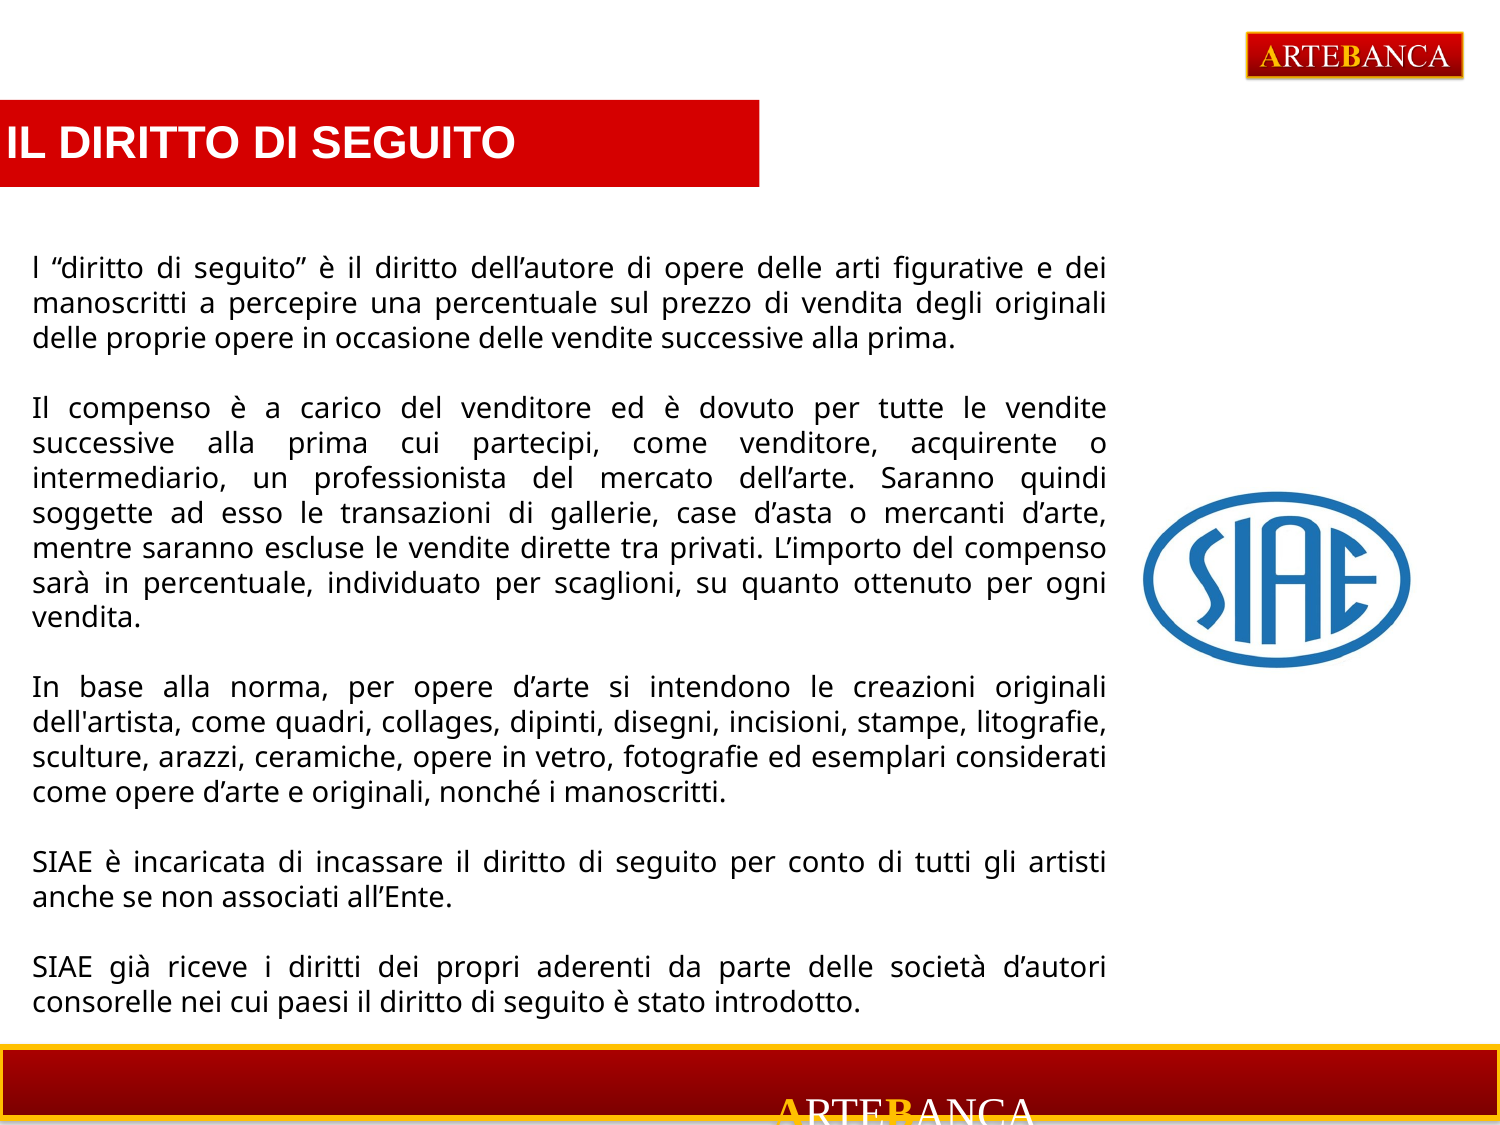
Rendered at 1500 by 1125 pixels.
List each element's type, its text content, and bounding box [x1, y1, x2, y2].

title IL DIRITTO DI SEGUITO [0, 99, 760, 187]
picture [1237, 24, 1474, 100]
text_box l “diritto di seguito” è il diritto dell’autore di opere delle arti figurative e dei manoscritti a percepire una percentuale sul prezzo di vendita degli originali delle proprie opere in occasione delle vendite successive alla prima. Il compenso è a carico del venditore ed è dovuto per tutte le vendite successive alla prima cui partecipi, come venditore, acquirente o intermediario, un professionista del mercato dell’arte. Saranno quindi soggette ad esso le transazioni di gallerie, case d’asta o mercanti d’arte, mentre saranno escluse le vendite dirette tra privati. L’importo del compenso sarà in percentuale, individuato per scaglioni, su quanto ottenuto per ogni vendita. In base alla norma, per opere d’arte si intendono le creazioni originali dell'artista, come quadri, collages, dipinti, disegni, incisioni, stampe, litografie, sculture, arazzi, ceramiche, opere in vetro, fotografie ed esemplari considerati come opere d’arte e originali, nonché i manoscritti. SIAE è incaricata di incassare il diritto di seguito per conto di tutti gli artisti anche se non associati all’Ente. SIAE già riceve i diritti dei propri aderenti da parte delle società d’autori consorelle nei cui paesi il diritto di seguito è stato introdotto. [17, 241, 1123, 1026]
picture [1124, 487, 1429, 690]
